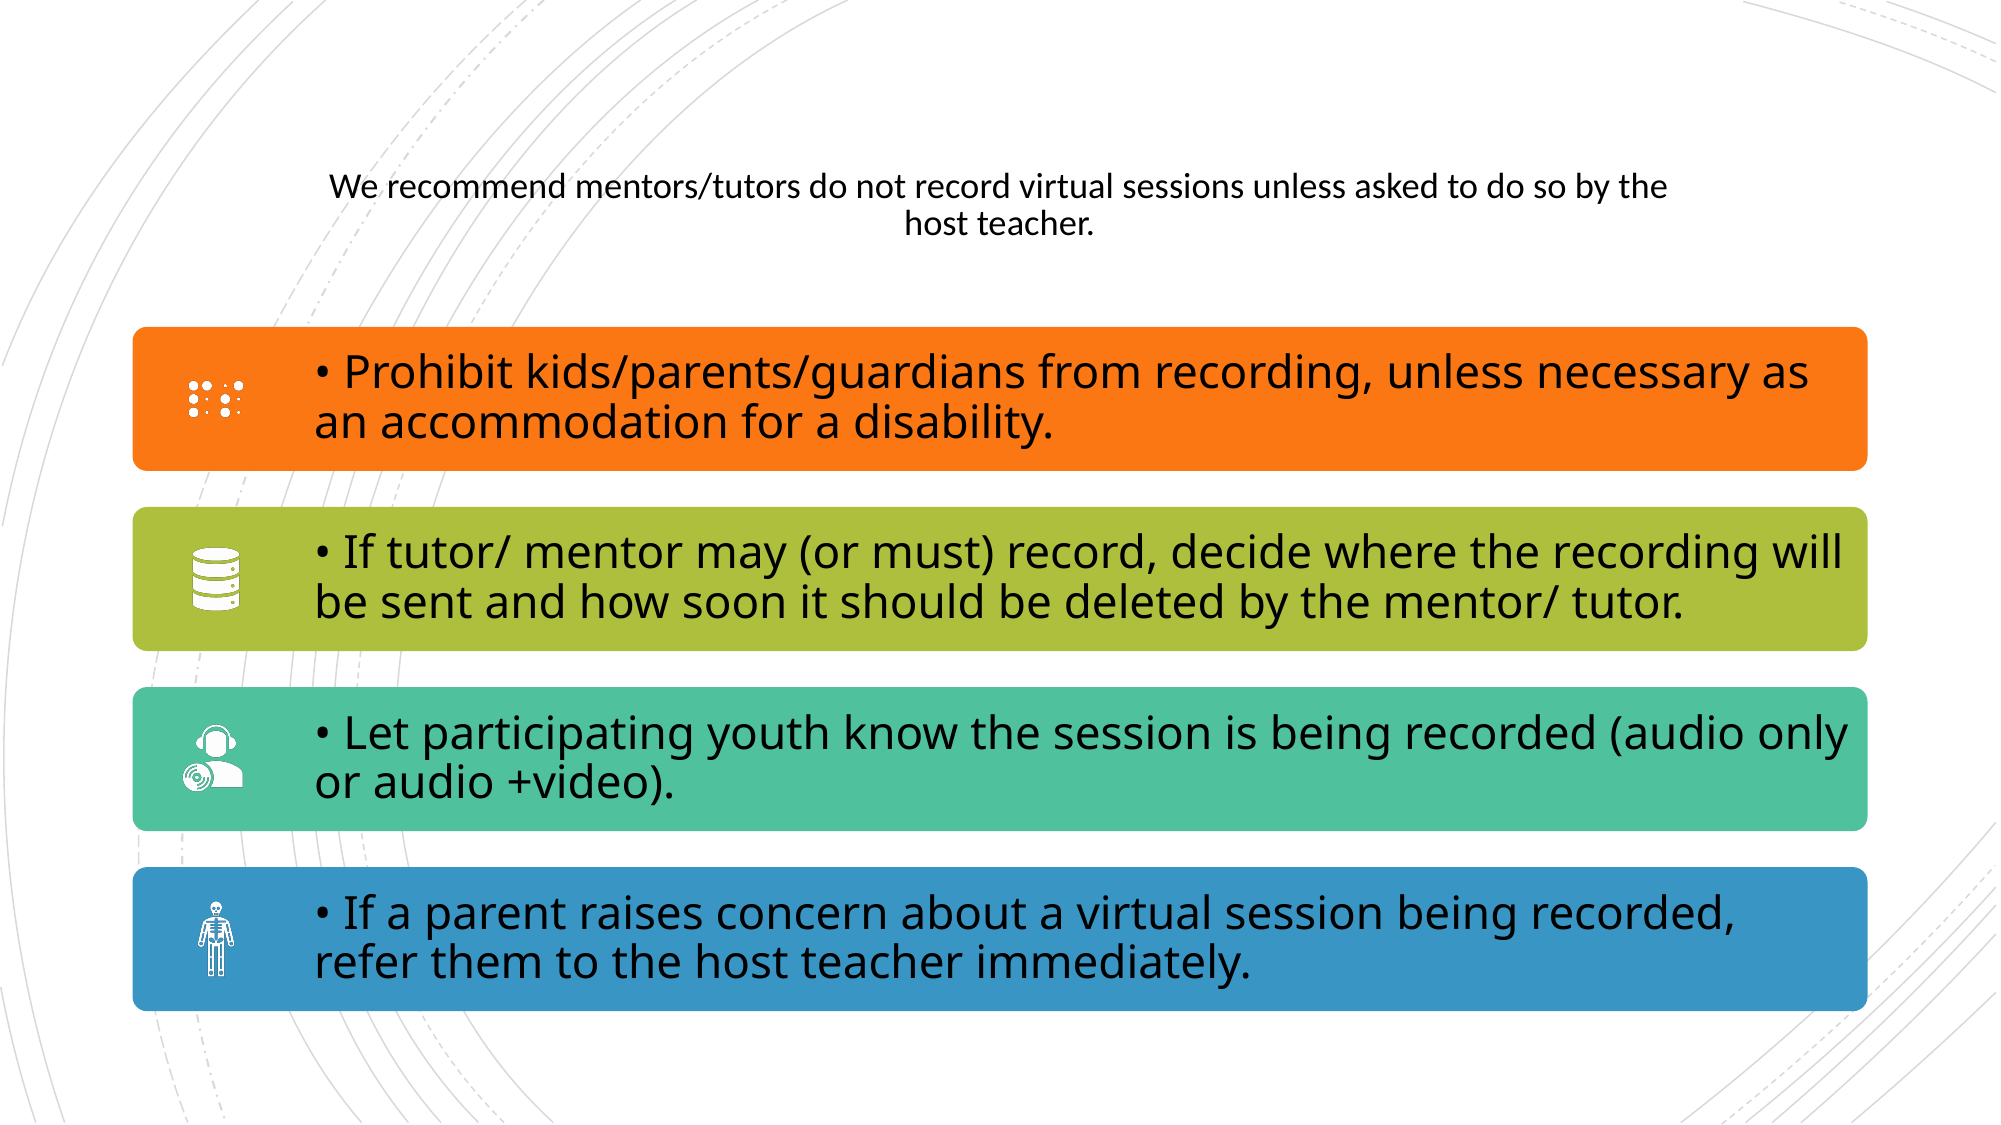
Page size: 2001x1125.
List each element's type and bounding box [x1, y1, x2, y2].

text_box [0, 0, 1996, 1125]
text_box [132, 326, 1868, 1012]
